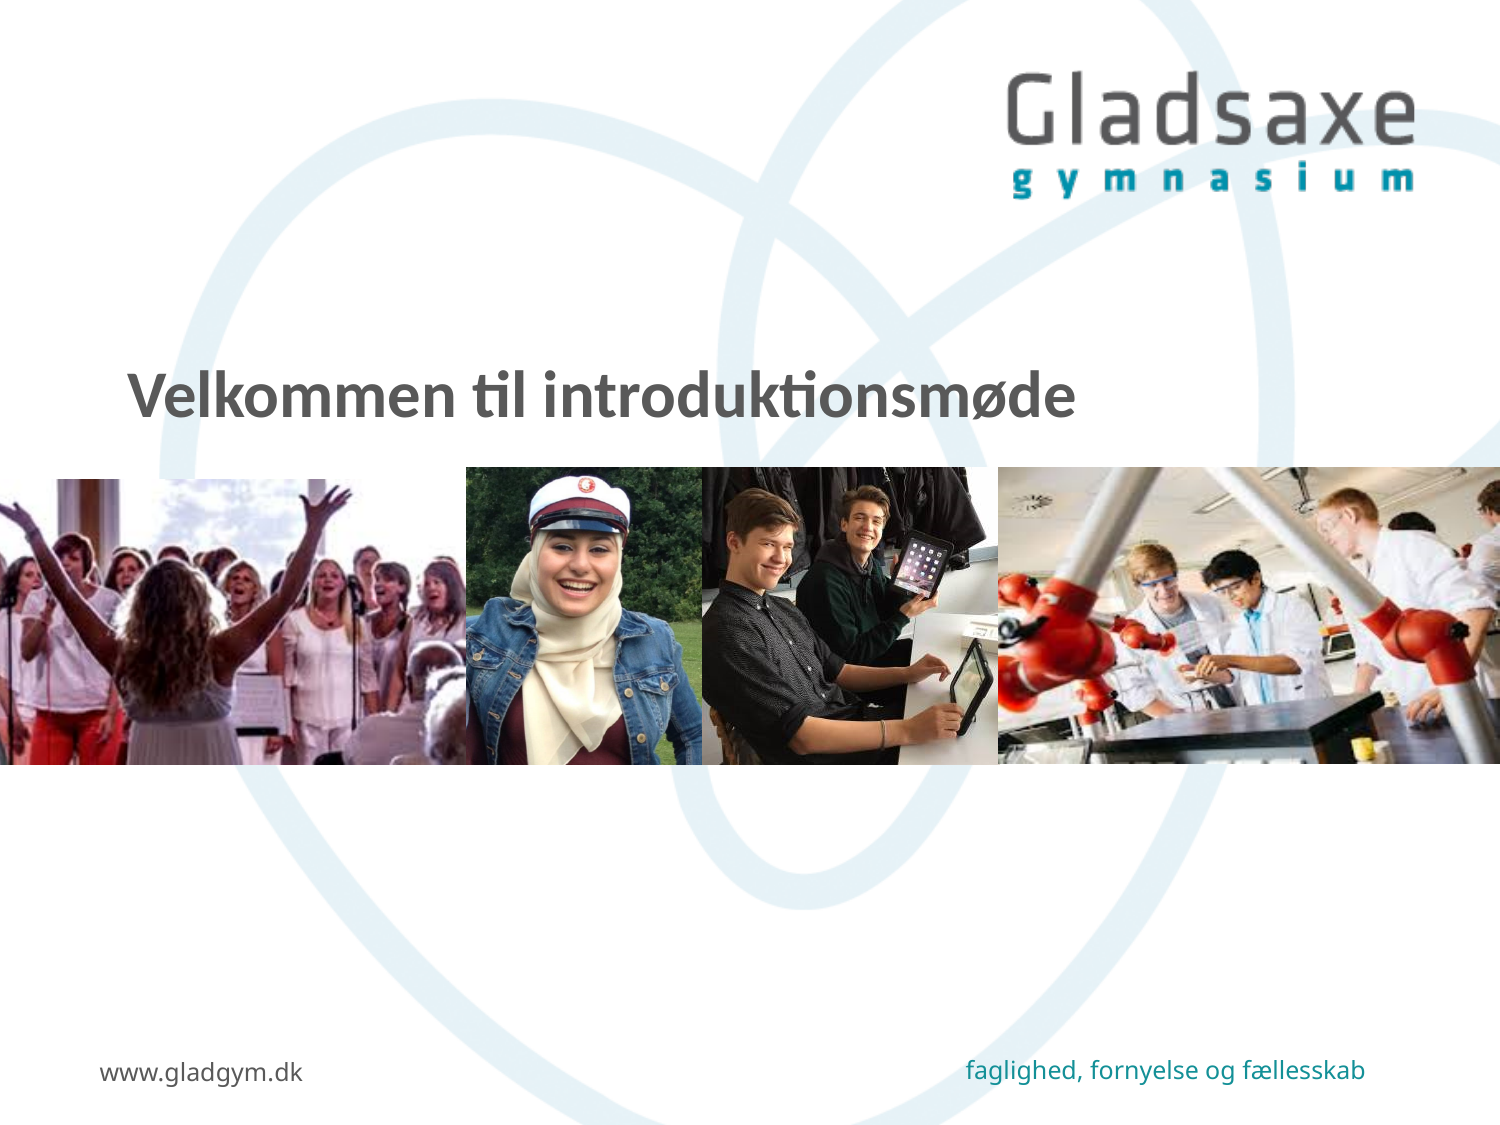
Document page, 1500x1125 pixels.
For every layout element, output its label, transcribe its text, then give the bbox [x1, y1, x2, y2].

picture [0, 0, 1500, 1125]
title Velkommen til introduktionsmøde [112, 349, 1353, 433]
